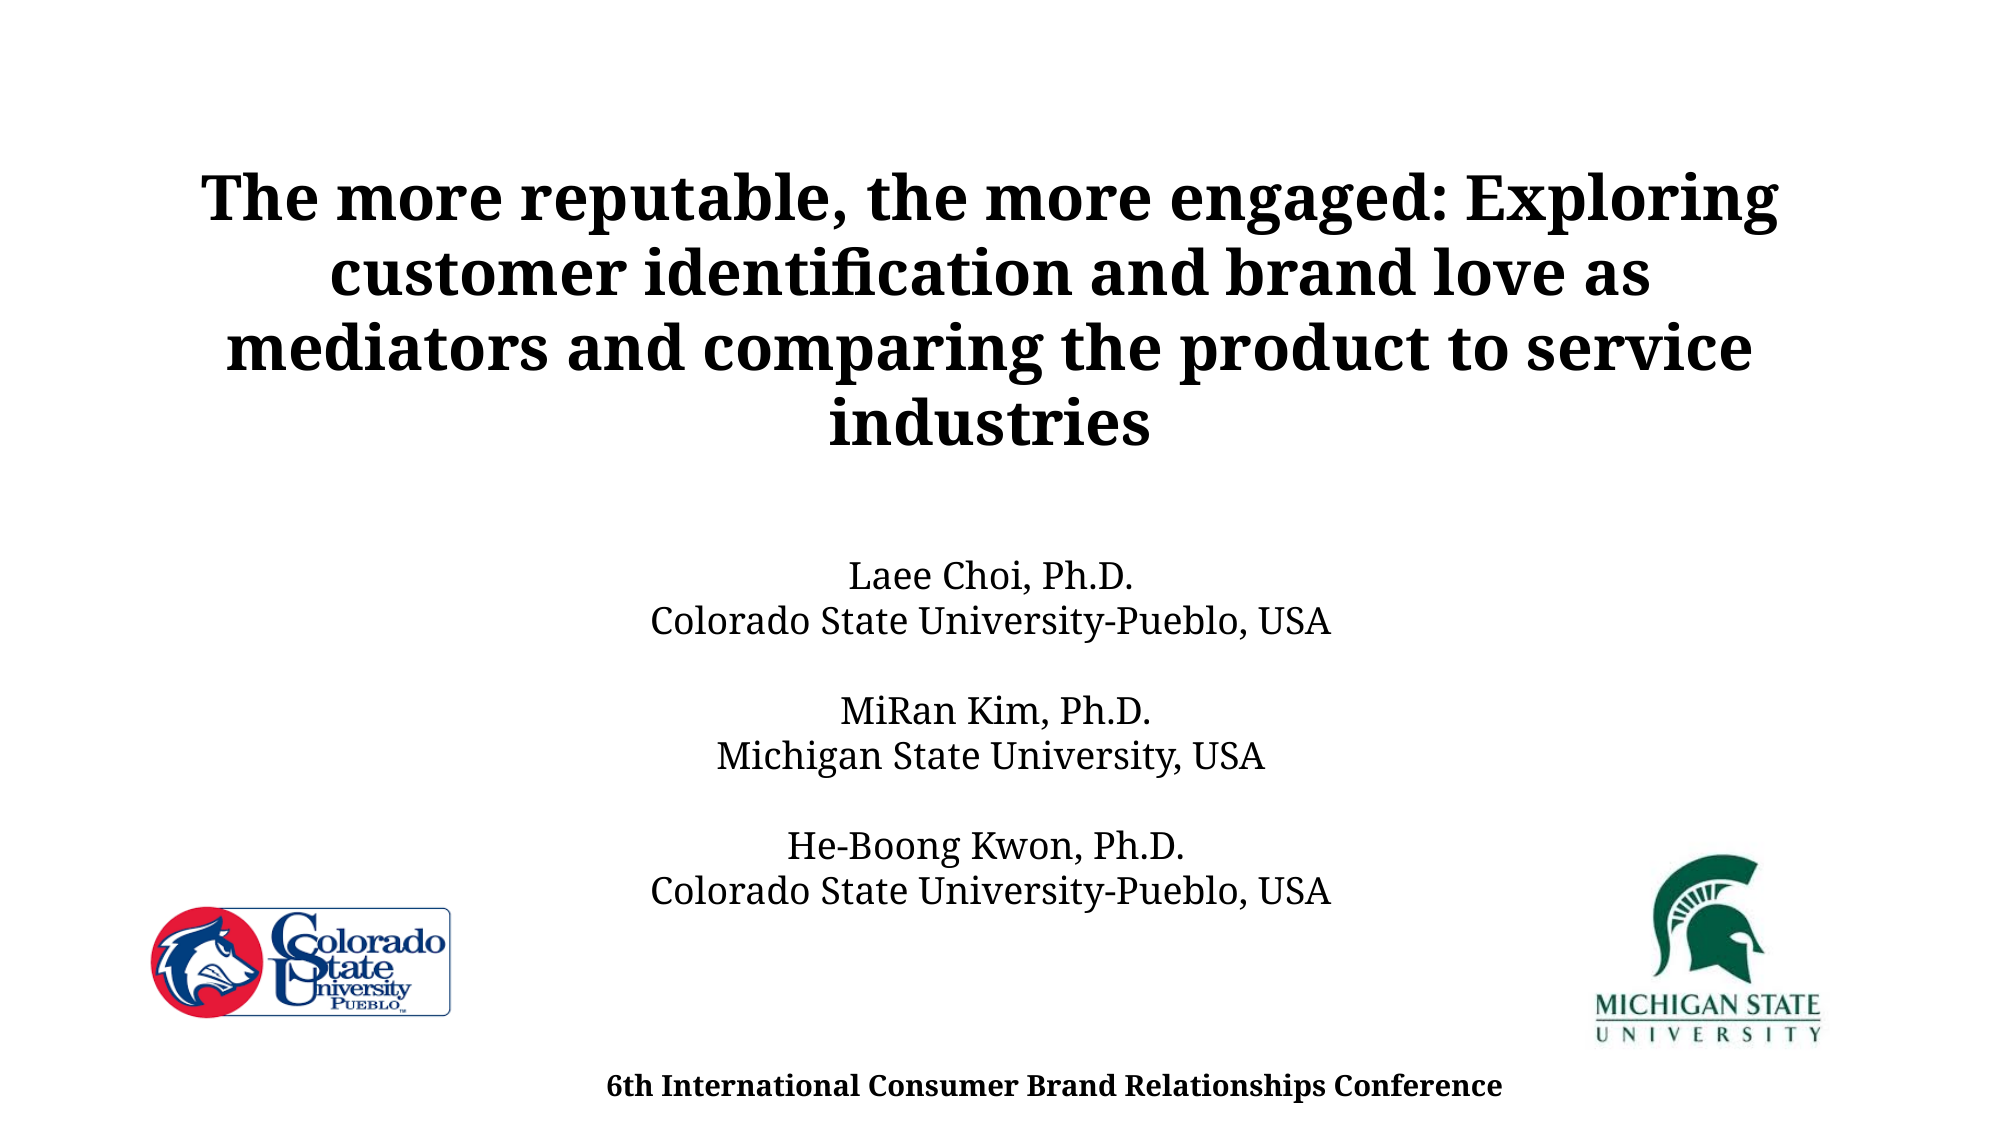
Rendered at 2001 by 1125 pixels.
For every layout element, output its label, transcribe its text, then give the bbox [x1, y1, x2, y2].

text_box 6th International Consumer Brand Relationships Conference [591, 1059, 1532, 1110]
text_box The more reputable, the more engaged: Exploring customer identification and brand love as mediators and comparing the product to service industries [186, 150, 1796, 466]
picture [1576, 824, 1840, 1088]
text_box Laee Choi, Ph.D. Colorado State University-Pueblo, USA MiRan Kim, Ph.D. Michigan State University, USA He-Boong Kwon, Ph.D. Colorado State University-Pueblo, USA [409, 544, 1573, 920]
picture [142, 861, 458, 1051]
